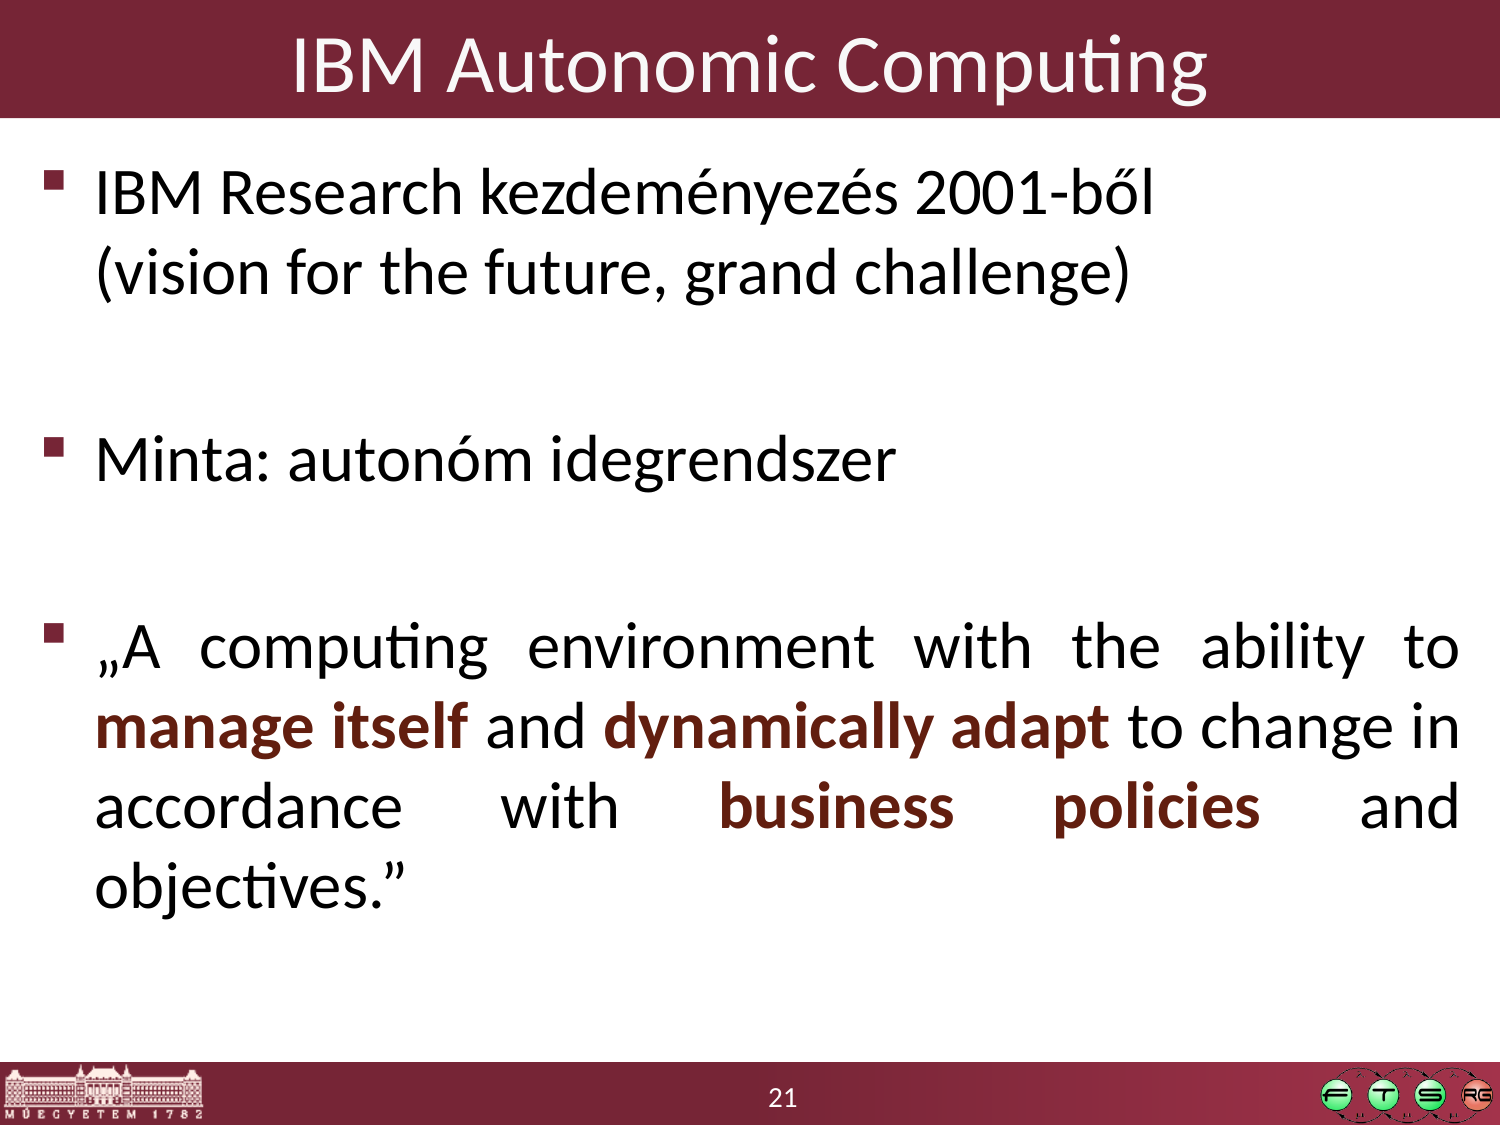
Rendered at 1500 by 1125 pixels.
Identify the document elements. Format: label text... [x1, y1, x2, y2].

title IBM Autonomic Computing [0, 0, 1500, 119]
list IBM Research kezdeményezés 2001-ből (vision for the future, grand challenge) Minta: autonóm idegrendszer „A computing environment with the ability to manage itself and dynamically adapt to change in accordance with business policies and objectives.” [23, 140, 1477, 1048]
picture [0, 1063, 209, 1123]
picture [1318, 1065, 1494, 1125]
